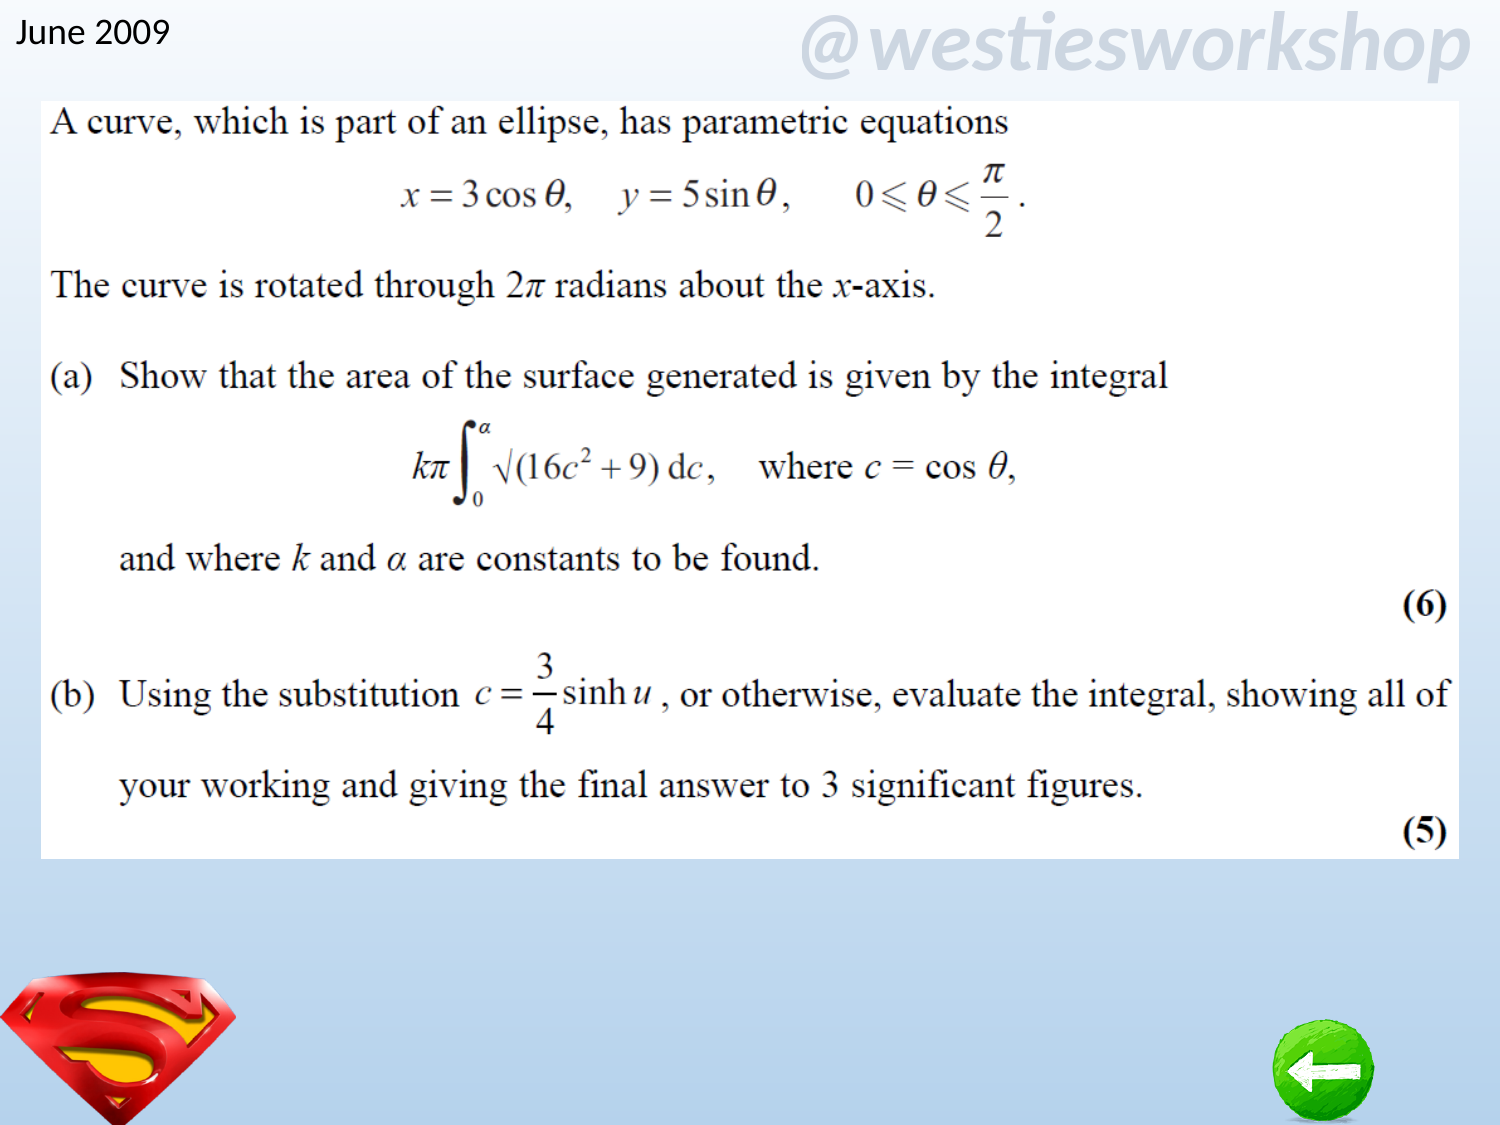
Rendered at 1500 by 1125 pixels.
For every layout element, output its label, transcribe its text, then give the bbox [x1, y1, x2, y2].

picture [41, 101, 1459, 859]
picture [0, 972, 236, 1125]
text_box June 2009 [1, 0, 186, 60]
picture [1270, 1019, 1376, 1125]
